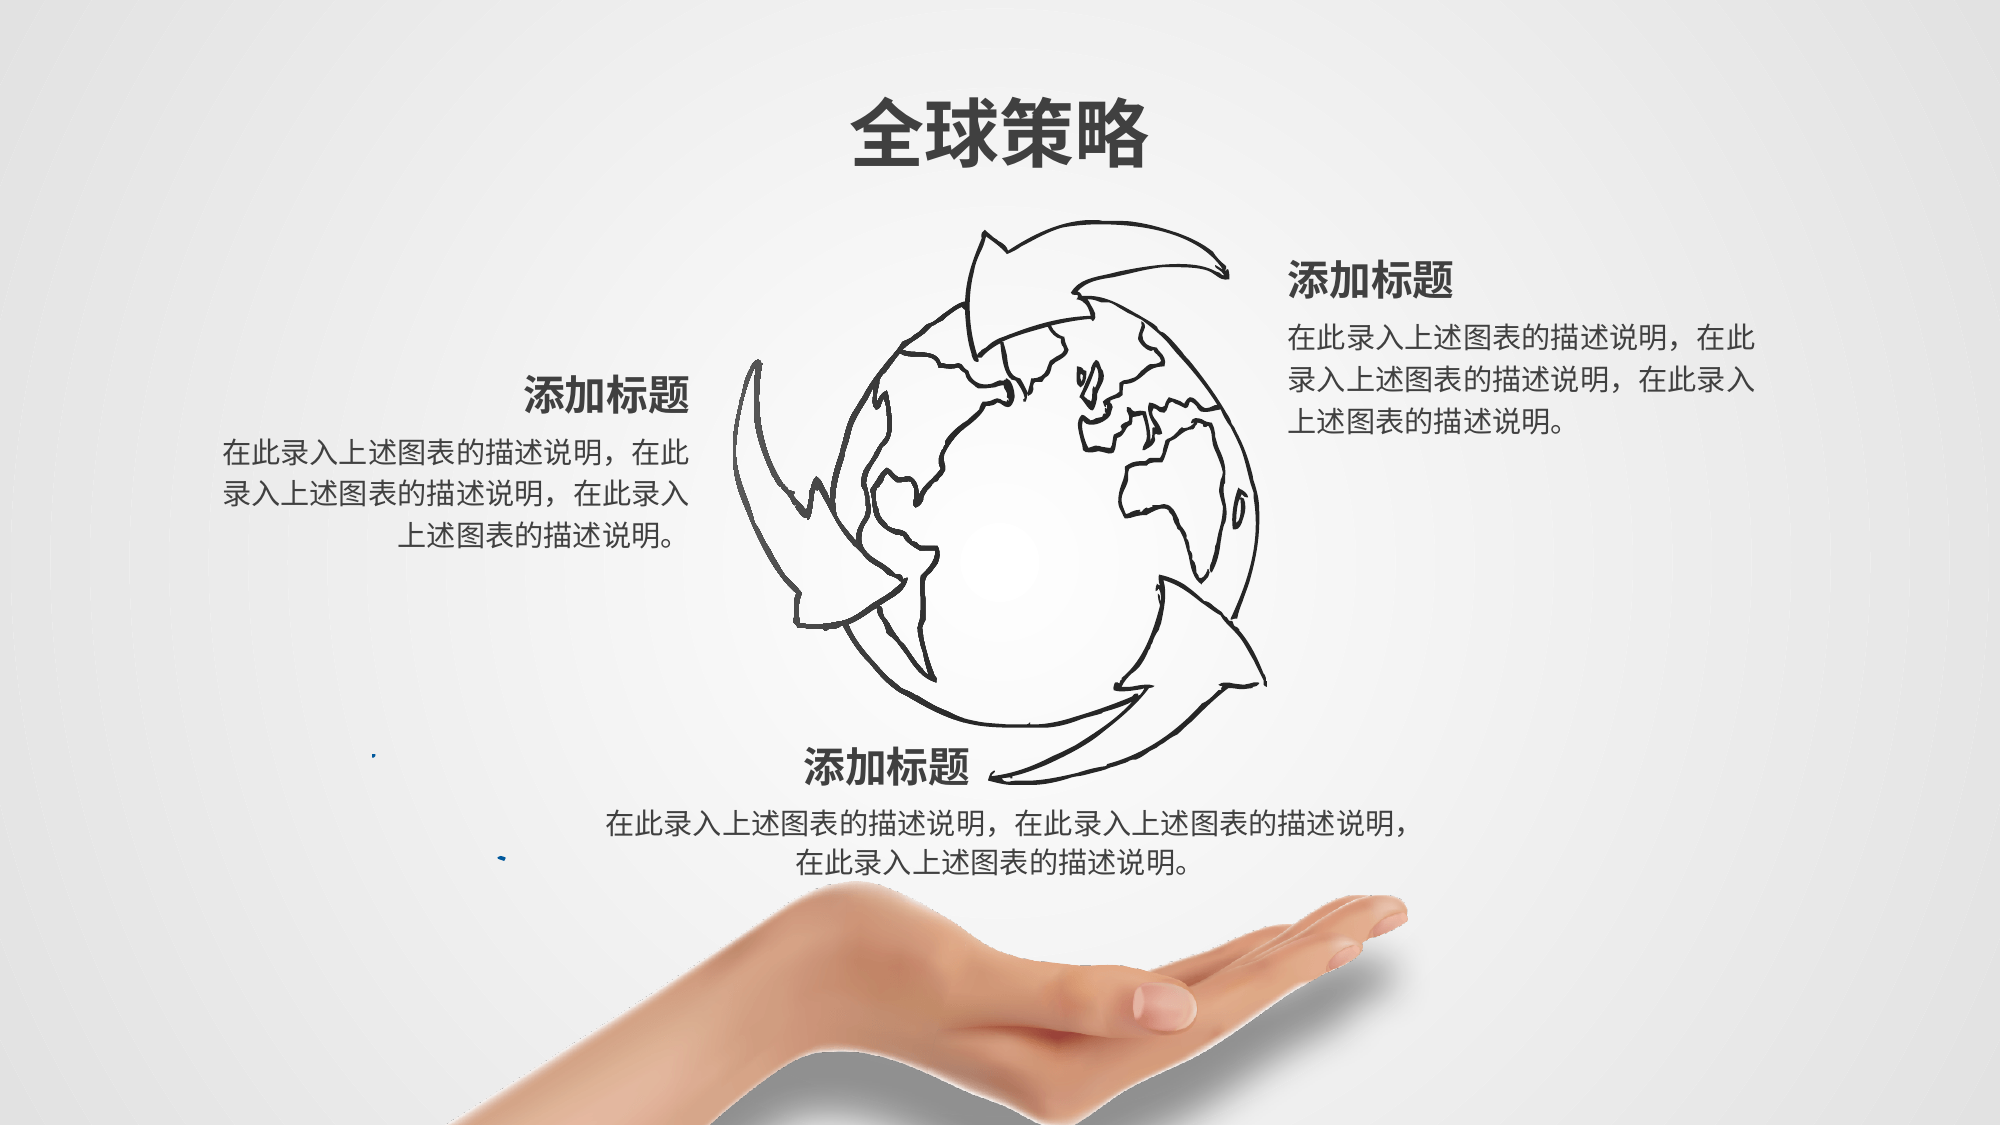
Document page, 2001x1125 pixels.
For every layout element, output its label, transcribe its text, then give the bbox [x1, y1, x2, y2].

picture [372, 881, 1408, 1125]
text_box 在此录入上述图表的描述说明，在此录入上述图表的描述说明，在此录入上述图表的描述说明。 [1272, 304, 1790, 446]
text_box 添加标题 [508, 361, 706, 427]
text_box 在此录入上述图表的描述说明，在此录入上述图表的描述说明，在此录入上述图表的描述说明。 [187, 419, 705, 561]
text_box 在此录入上述图表的描述说明，在此录入上述图表的描述说明，在此录入上述图表的描述说明。 [580, 793, 1420, 888]
text_box 添加标题 [1272, 246, 1470, 304]
text_box 全球策略 [835, 79, 1165, 184]
text_box [497, 855, 506, 861]
text_box 添加标题 [788, 733, 986, 793]
text_box [732, 219, 1268, 786]
